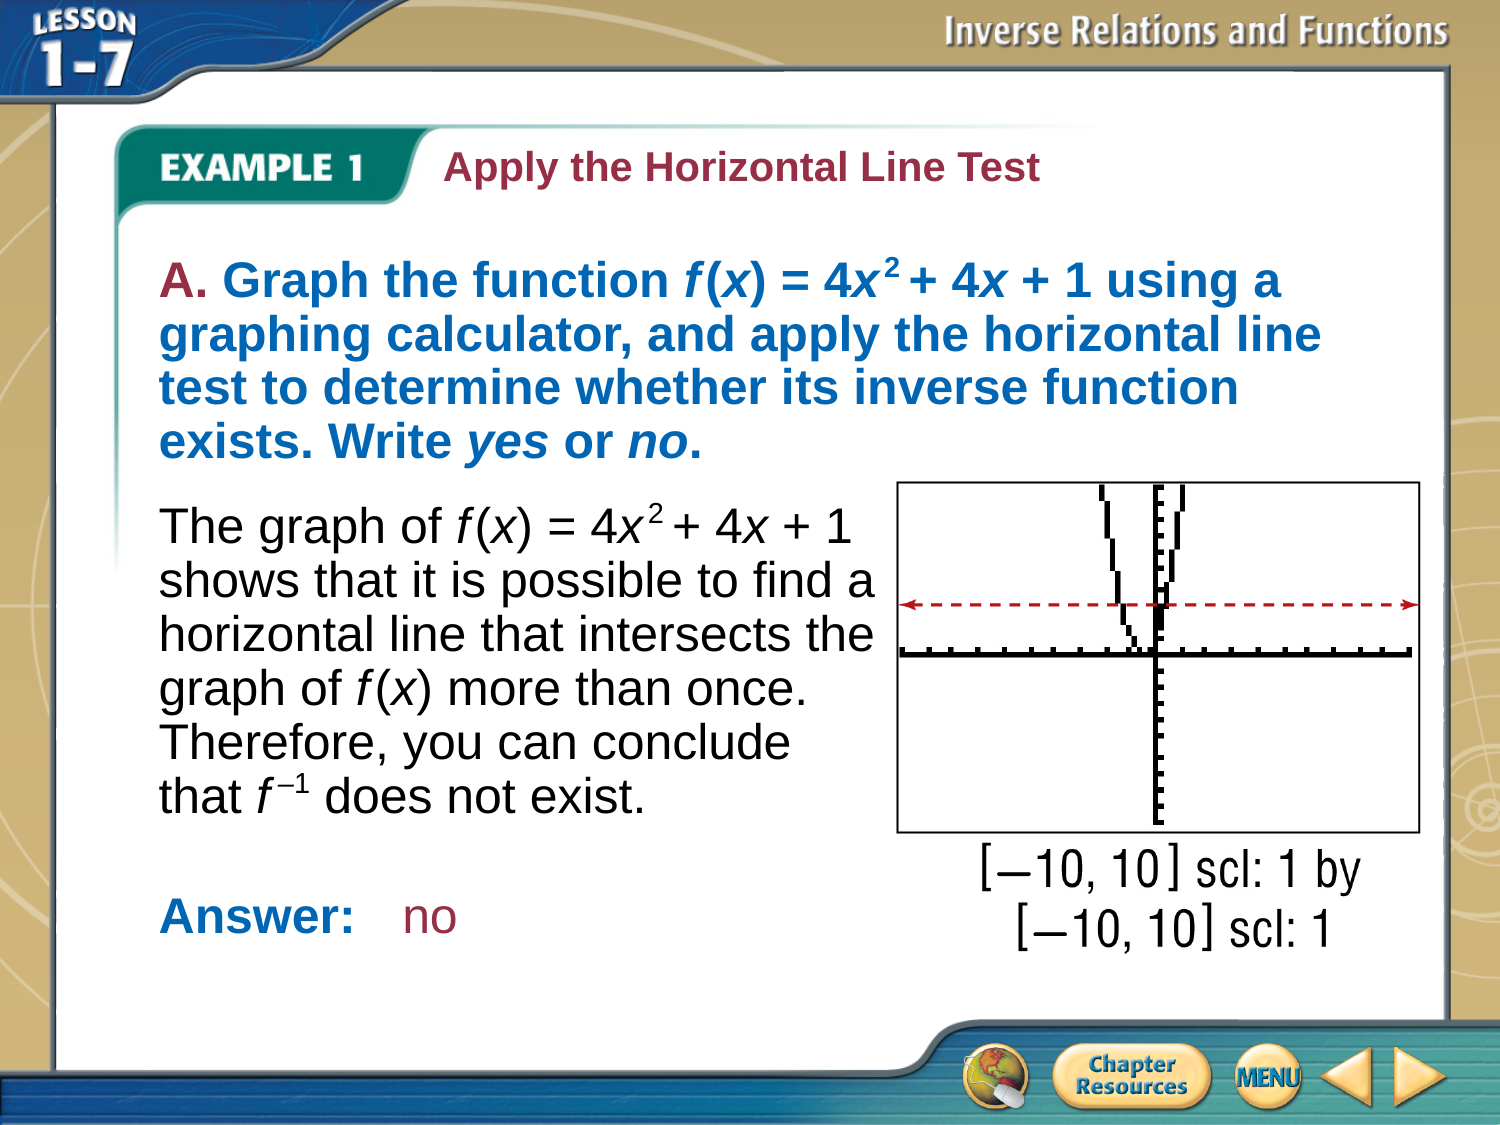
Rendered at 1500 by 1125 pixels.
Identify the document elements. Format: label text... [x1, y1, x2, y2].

text_box Answer: no [87, 883, 883, 952]
text_box The graph of f (x) = 4x 2 + 4x + 1 shows that it is possible to find a horizontal line that intersects the graph of f (x) more than once. Therefore, you can conclude that f –1 does not exist. [143, 493, 883, 832]
text_box A. Graph the function f (x) = 4x 2 + 4x + 1 using a graphing calculator, and apply the horizontal line test to determine whether its inverse function exists. Write yes or no. [143, 246, 1385, 478]
picture [0, 0, 1500, 1125]
text_box Apply the Horizontal Line Test [428, 132, 1386, 198]
